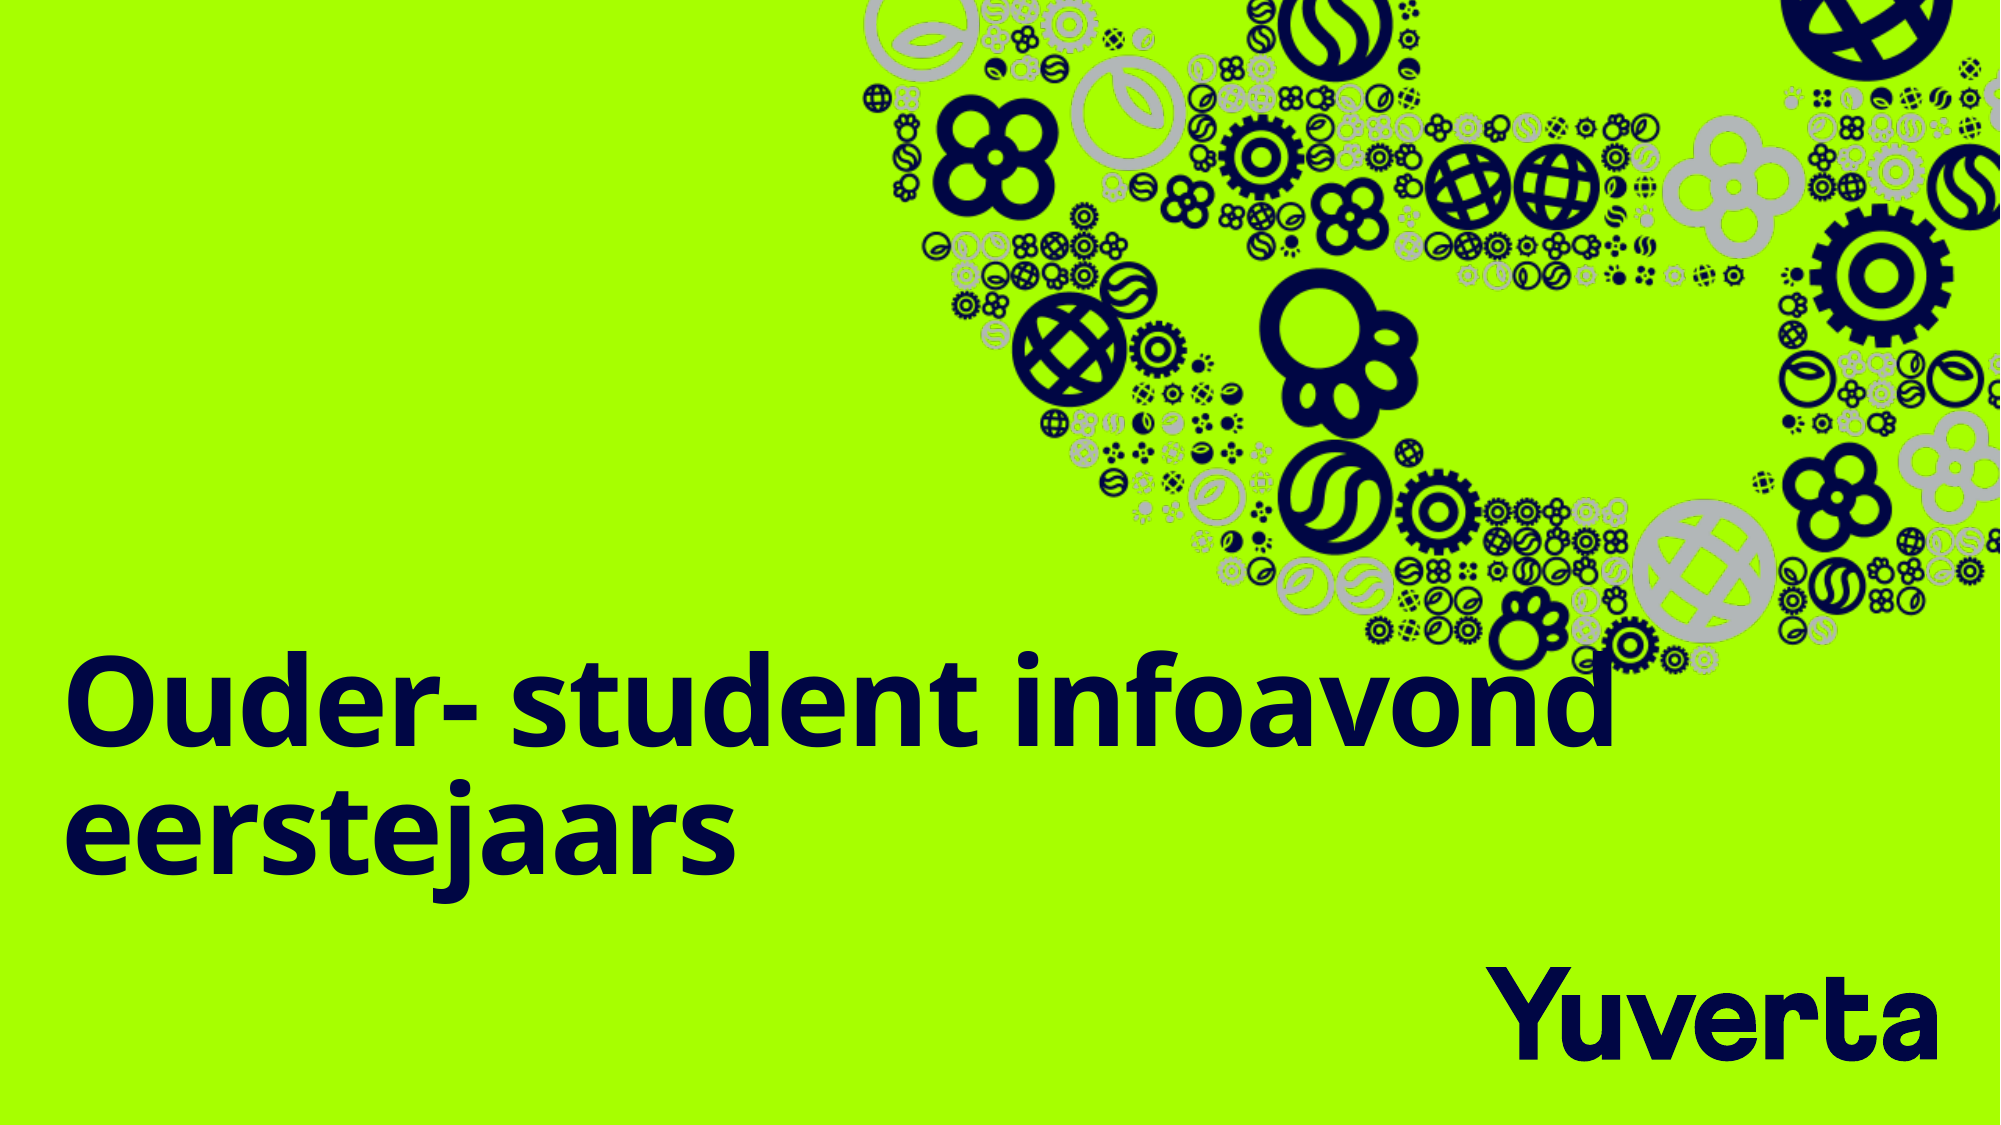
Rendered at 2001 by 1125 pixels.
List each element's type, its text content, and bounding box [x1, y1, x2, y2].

picture [0, 0, 2000, 1125]
title Ouder- student infoavond eerstejaars [60, 492, 1646, 900]
